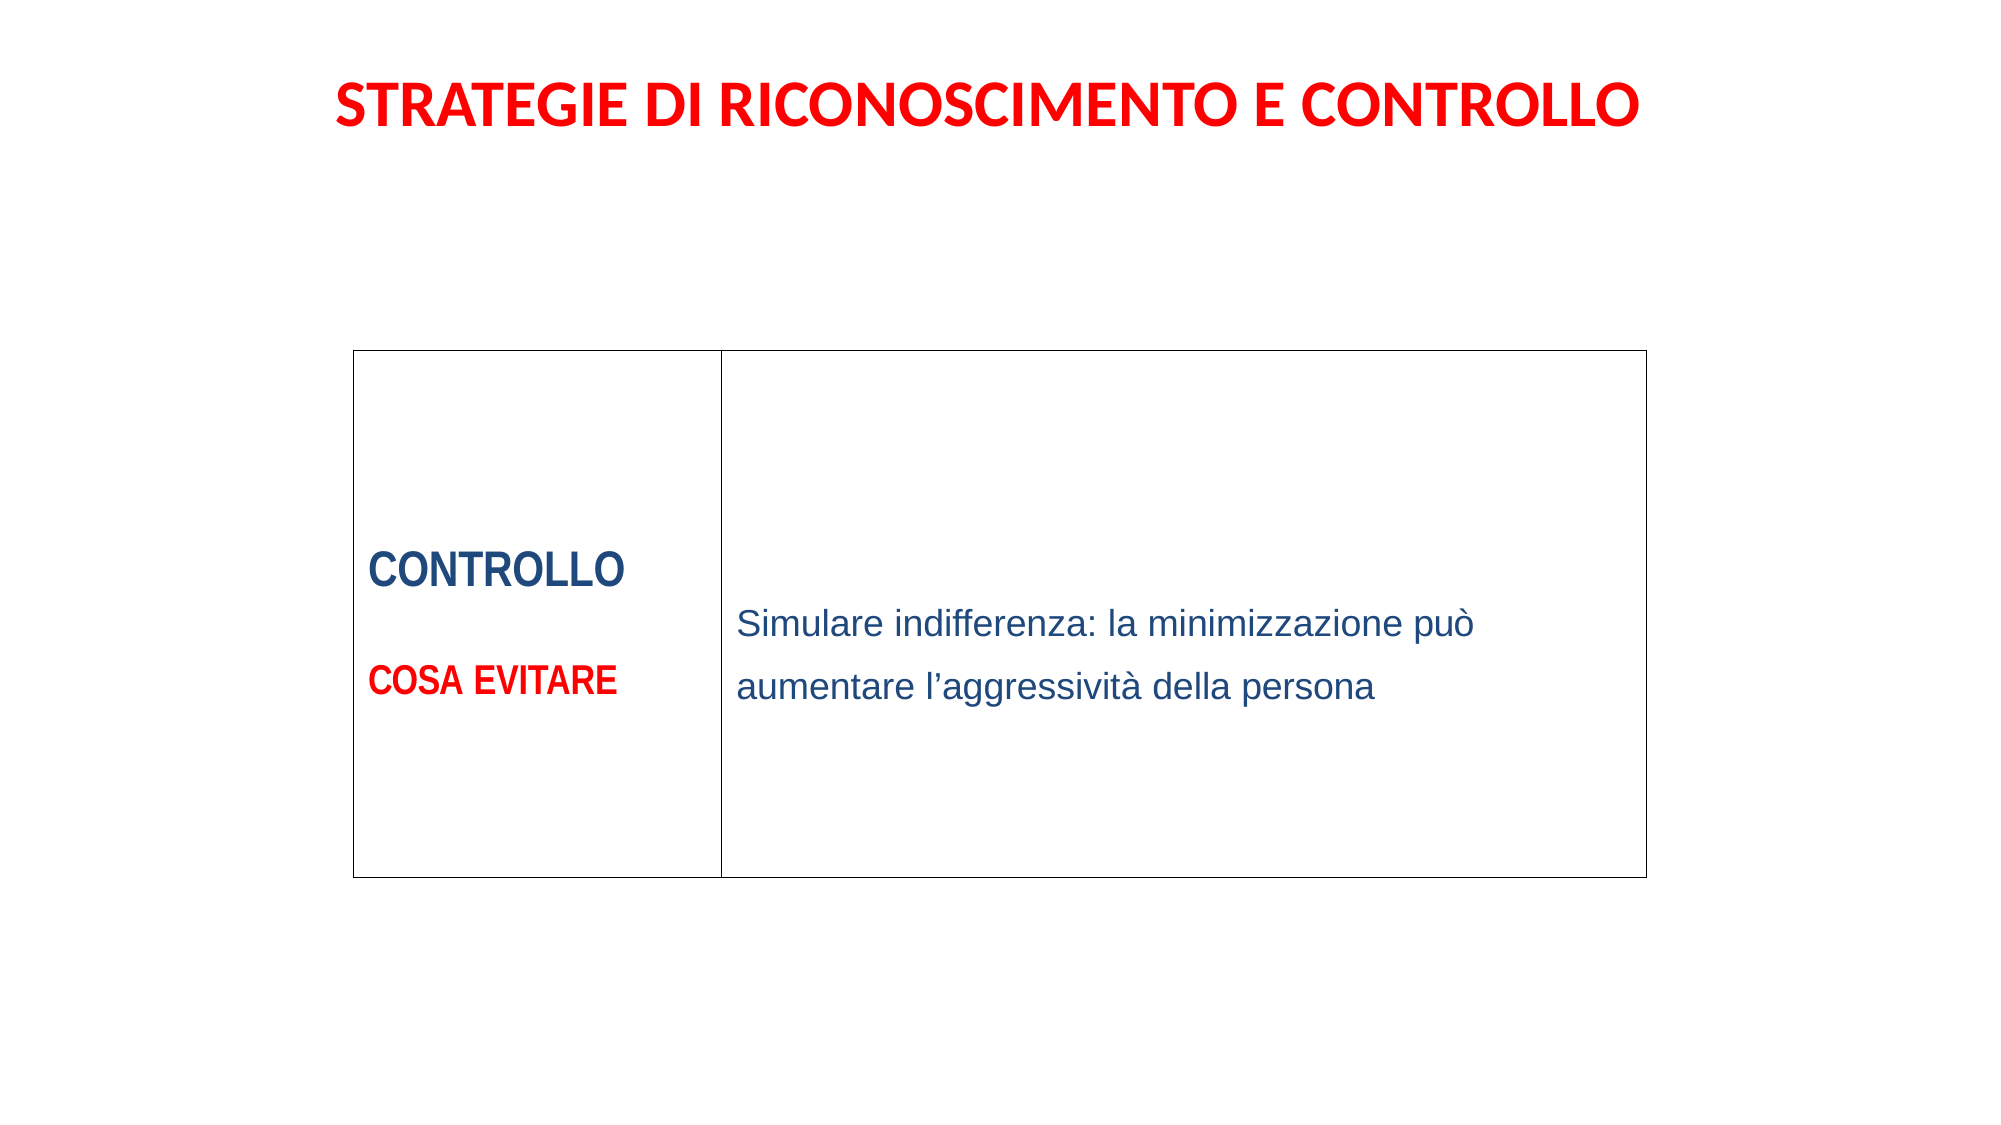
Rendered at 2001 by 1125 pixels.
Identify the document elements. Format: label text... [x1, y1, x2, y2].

title STRATEGIE DI RICONOSCIMENTO E CONTROLLO [249, 8, 1725, 199]
table_header Simulare indifferenza: la minimizzazione può aumentare l’aggressività della persona [722, 351, 1646, 877]
table_header CONTROLLO COSA EVITARE [354, 351, 721, 877]
